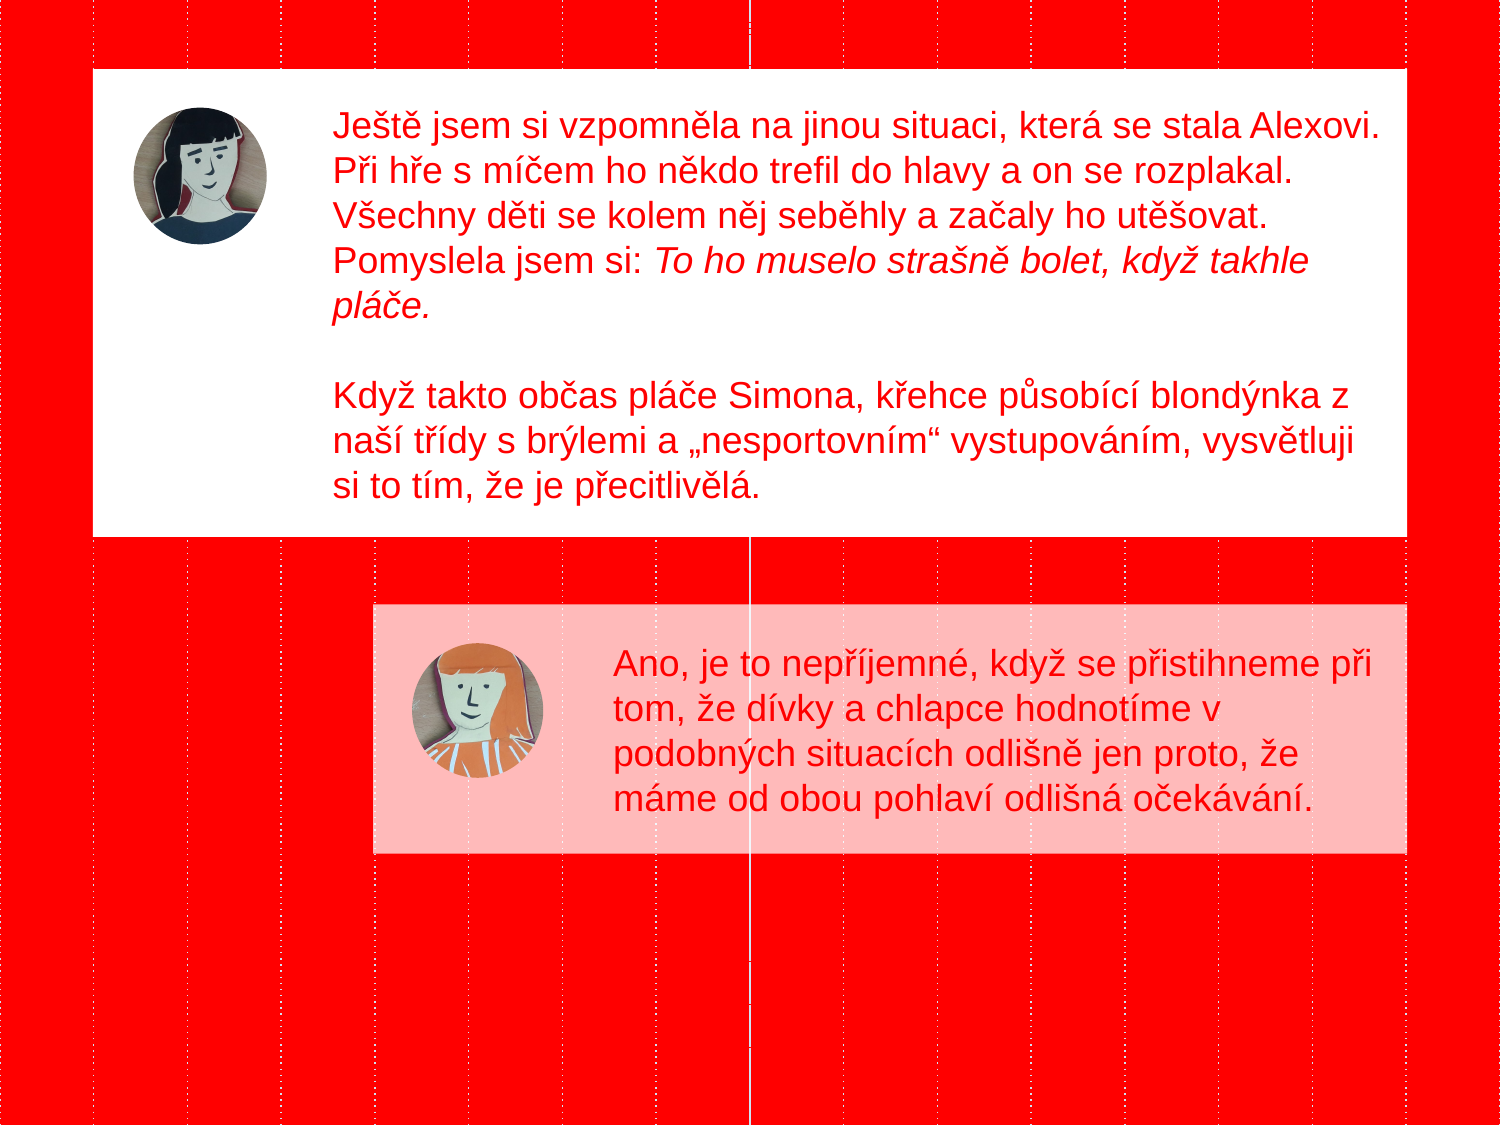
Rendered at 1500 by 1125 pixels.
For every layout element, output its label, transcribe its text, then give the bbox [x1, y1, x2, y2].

picture [133, 107, 267, 245]
text_box Ano, je to nepříjemné, když se přistihneme při tom, že dívky a chlapce hodnotíme v podobných situacích odlišně jen proto, že máme od obou pohlaví odlišná očekávání. [373, 604, 1408, 854]
text_box Ještě jsem si vzpomněla na jinou situaci, která se stala Alexovi. Při hře s míčem ho někdo trefil do hlavy a on se rozplakal. Všechny děti se kolem něj seběhly a začaly ho utěšovat. Pomyslela jsem si: To ho muselo strašně bolet, když takhle pláče. Když takto občas pláče Simona, křehce působící blondýnka z naší třídy s brýlemi a „nesportovním“ vystupováním, vysvětluji si to tím, že je přecitlivělá. [92, 69, 1408, 537]
picture [411, 642, 544, 778]
